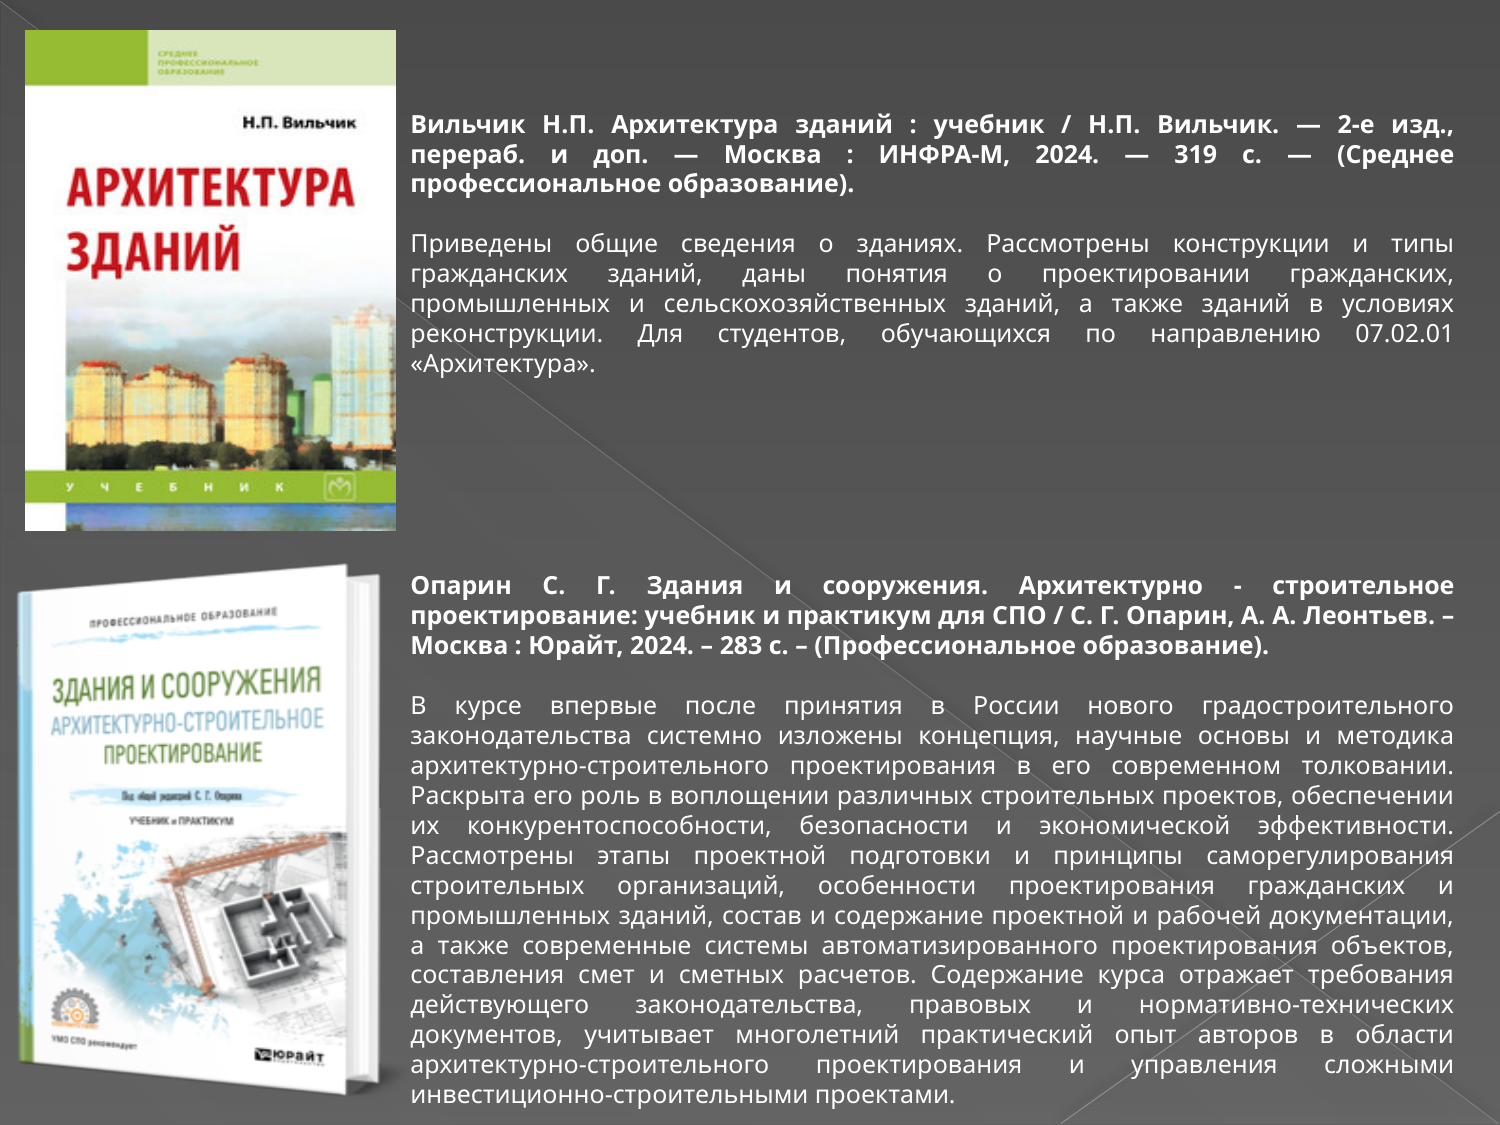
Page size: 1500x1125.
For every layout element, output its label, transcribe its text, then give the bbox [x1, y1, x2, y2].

picture [0, 30, 427, 1125]
text_box Опарин С. Г. Здания и сооружения. Архитектурно - строительное проектирование: учебник и практикум для СПО / С. Г. Опарин, А. А. Леонтьев. – Москва : Юрайт, 2024. – 283 с. – (Профессиональное образование). В курсе впервые после принятия в России нового градостроительного законодательства системно изложены концепция, научные основы и методика архитектурно-строительного проектирования в его современном толковании. Раскрыта его роль в воплощении различных строительных проектов, обеспечении их конкурентоспособности, безопасности и экономической эффективности. Рассмотрены этапы проектной подготовки и принципы саморегулирования строительных организаций, особенности проектирования гражданских и промышленных зданий, состав и содержание проектной и рабочей документации, а также современные системы автоматизированного проектирования объектов, составления смет и сметных расчетов. Содержание курса отражает требования действующего законодательства, правовых и нормативно-технических документов, учитывает многолетний практический опыт авторов в области архитектурно-строительного проектирования и управления сложными инвестиционно-строительными проектами. [429, 562, 1471, 1117]
text_box Вильчик Н.П. Архитектура зданий : учебник / Н.П. Вильчик. — 2-е изд., перераб. и доп. — Москва : ИНФРА-М, 2024. — 319 с. — (Среднее профессиональное образование). Приведены общие сведения о зданиях. Рассмотрены конструкции и типы гражданских зданий, даны понятия о проектировании гражданских, промышленных и сельскохозяйственных зданий, а также зданий в условиях реконструкции. Для студентов, обучающихся по направлению 07.02.01 «Архитектура». [401, 100, 1471, 385]
